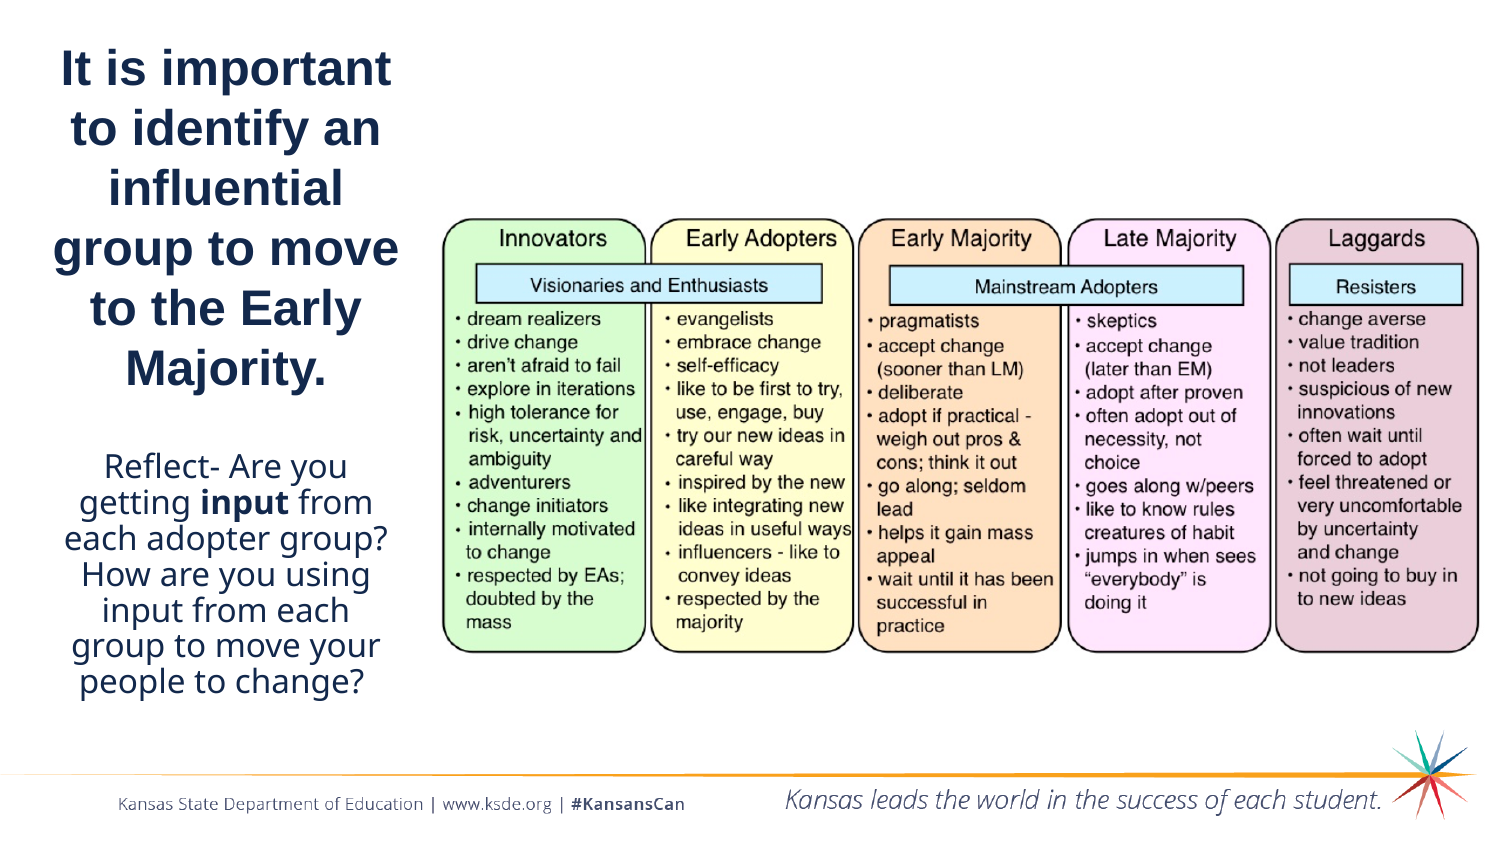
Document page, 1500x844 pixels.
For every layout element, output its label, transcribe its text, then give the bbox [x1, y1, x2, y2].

list Reflect- Are you getting input from each adopter group? How are you using input from each group to move your people to change? [40, 444, 412, 723]
title It is important to identify an influential group to move to the Early Majority. [40, 106, 412, 402]
picture [0, 0, 1500, 844]
